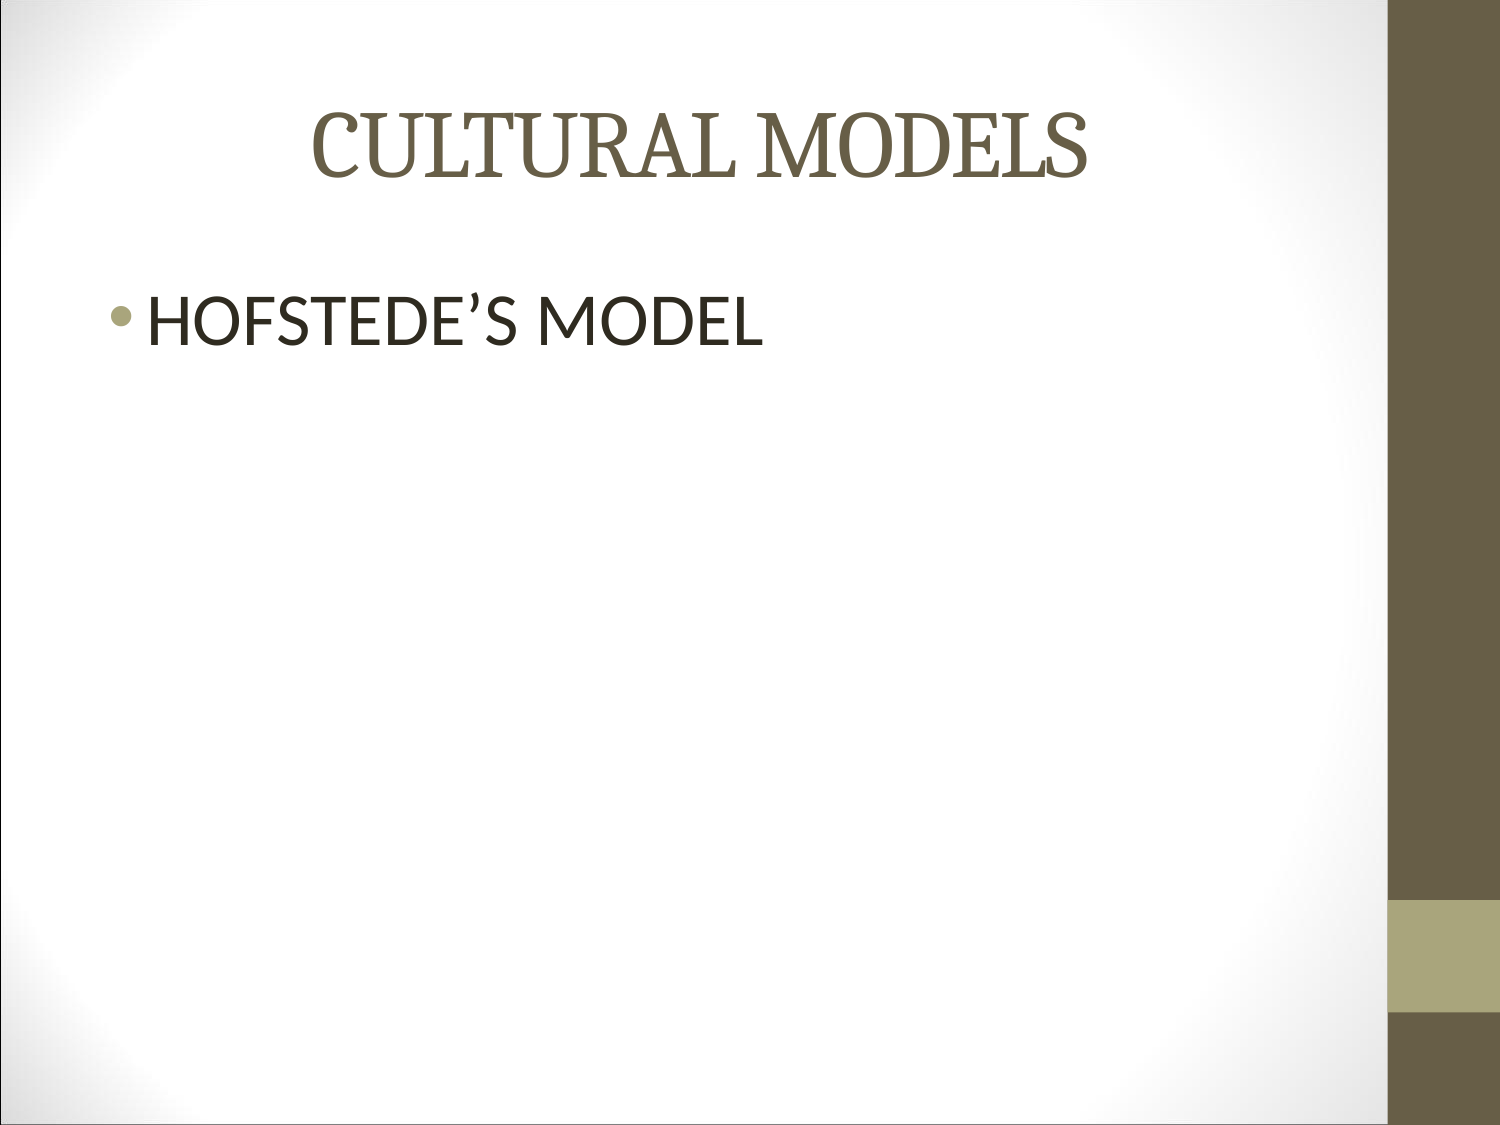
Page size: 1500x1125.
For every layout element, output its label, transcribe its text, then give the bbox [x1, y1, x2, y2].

title CULTURAL MODELS [75, 45, 1325, 233]
picture [0, 0, 1387, 1125]
list HOFSTEDE’S MODEL [75, 262, 1325, 1050]
